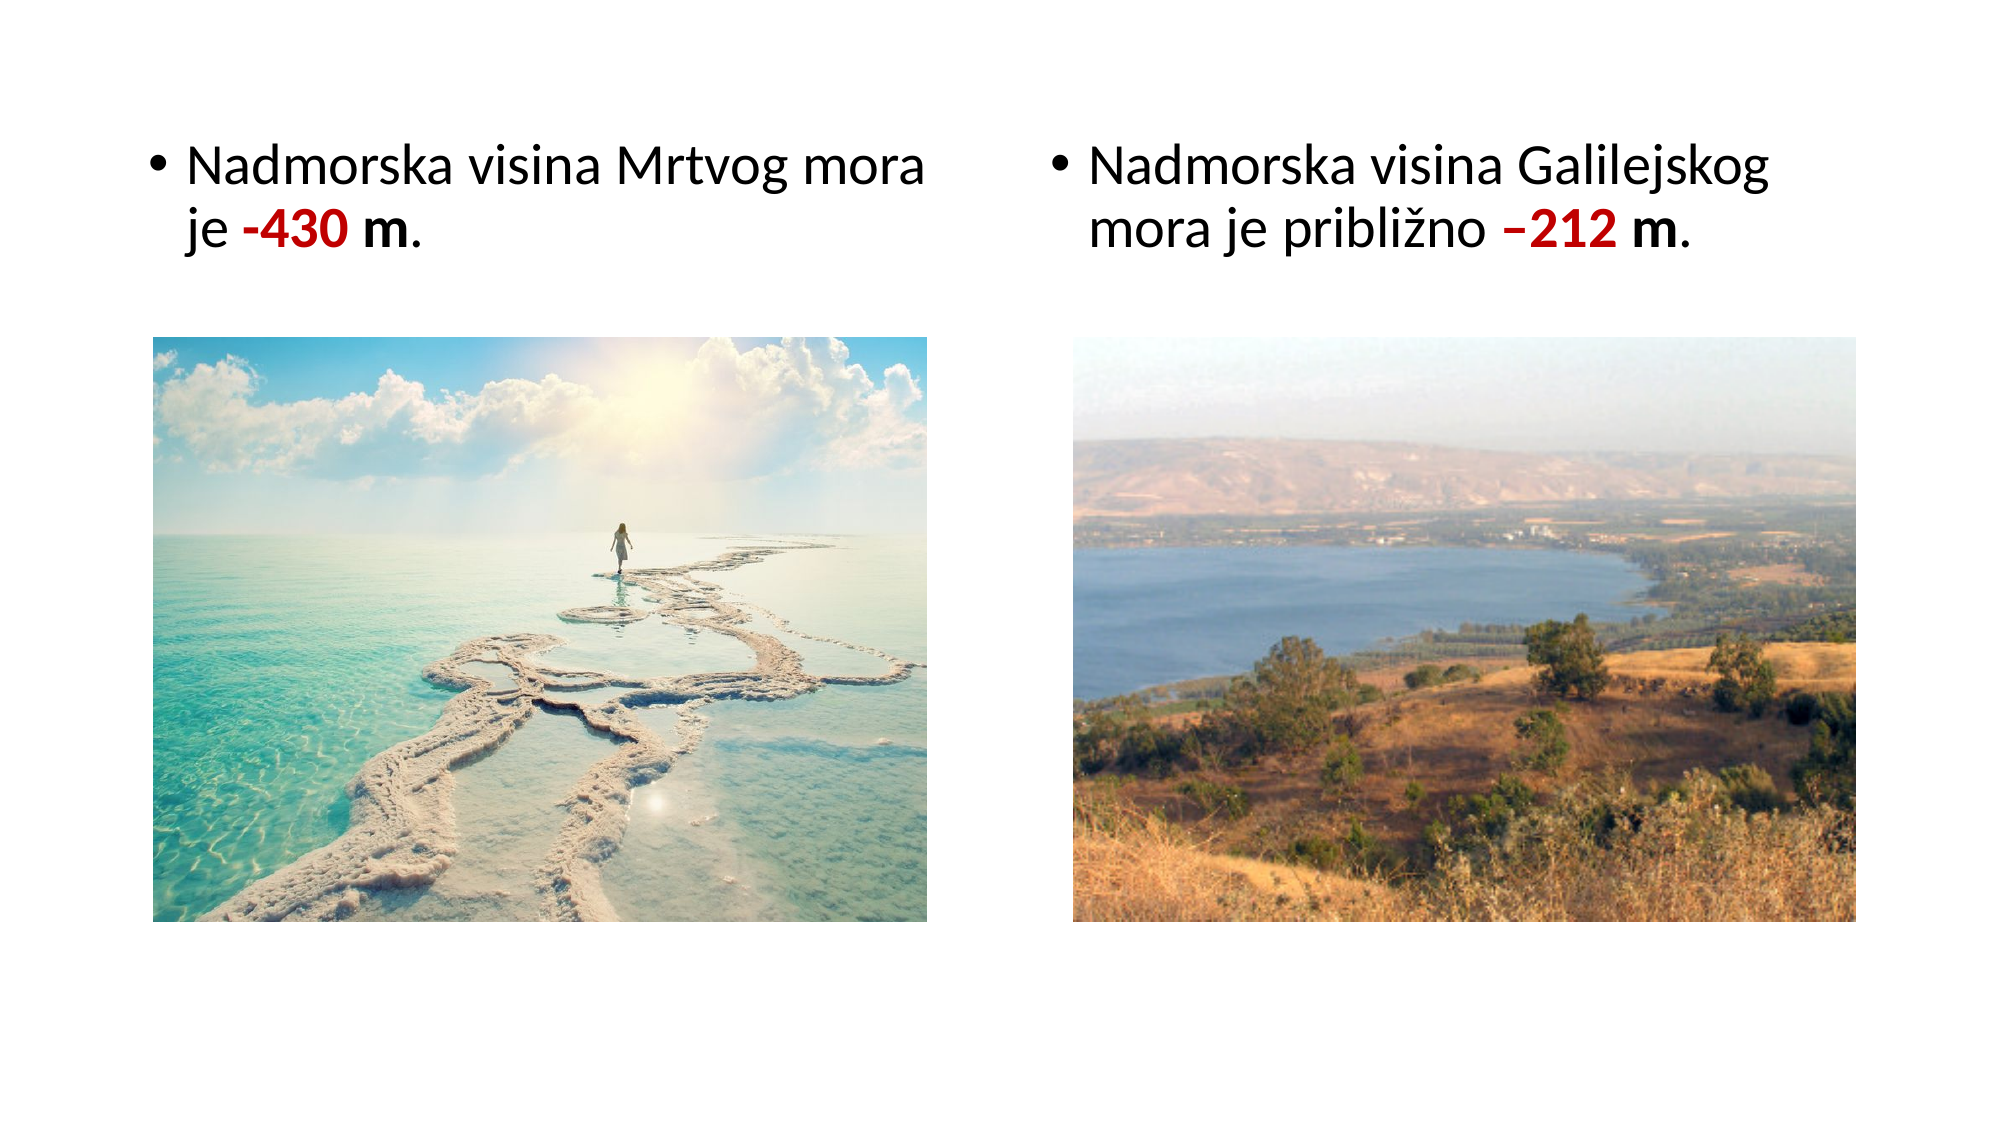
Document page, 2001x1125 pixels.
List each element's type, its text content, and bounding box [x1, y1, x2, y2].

list Nadmorska visina Galilejskog mora je približno –212 m. [1035, 126, 1818, 270]
list Nadmorska visina Mrtvog mora je -430 m. [133, 126, 946, 304]
picture [1073, 337, 1856, 922]
picture [153, 337, 927, 922]
